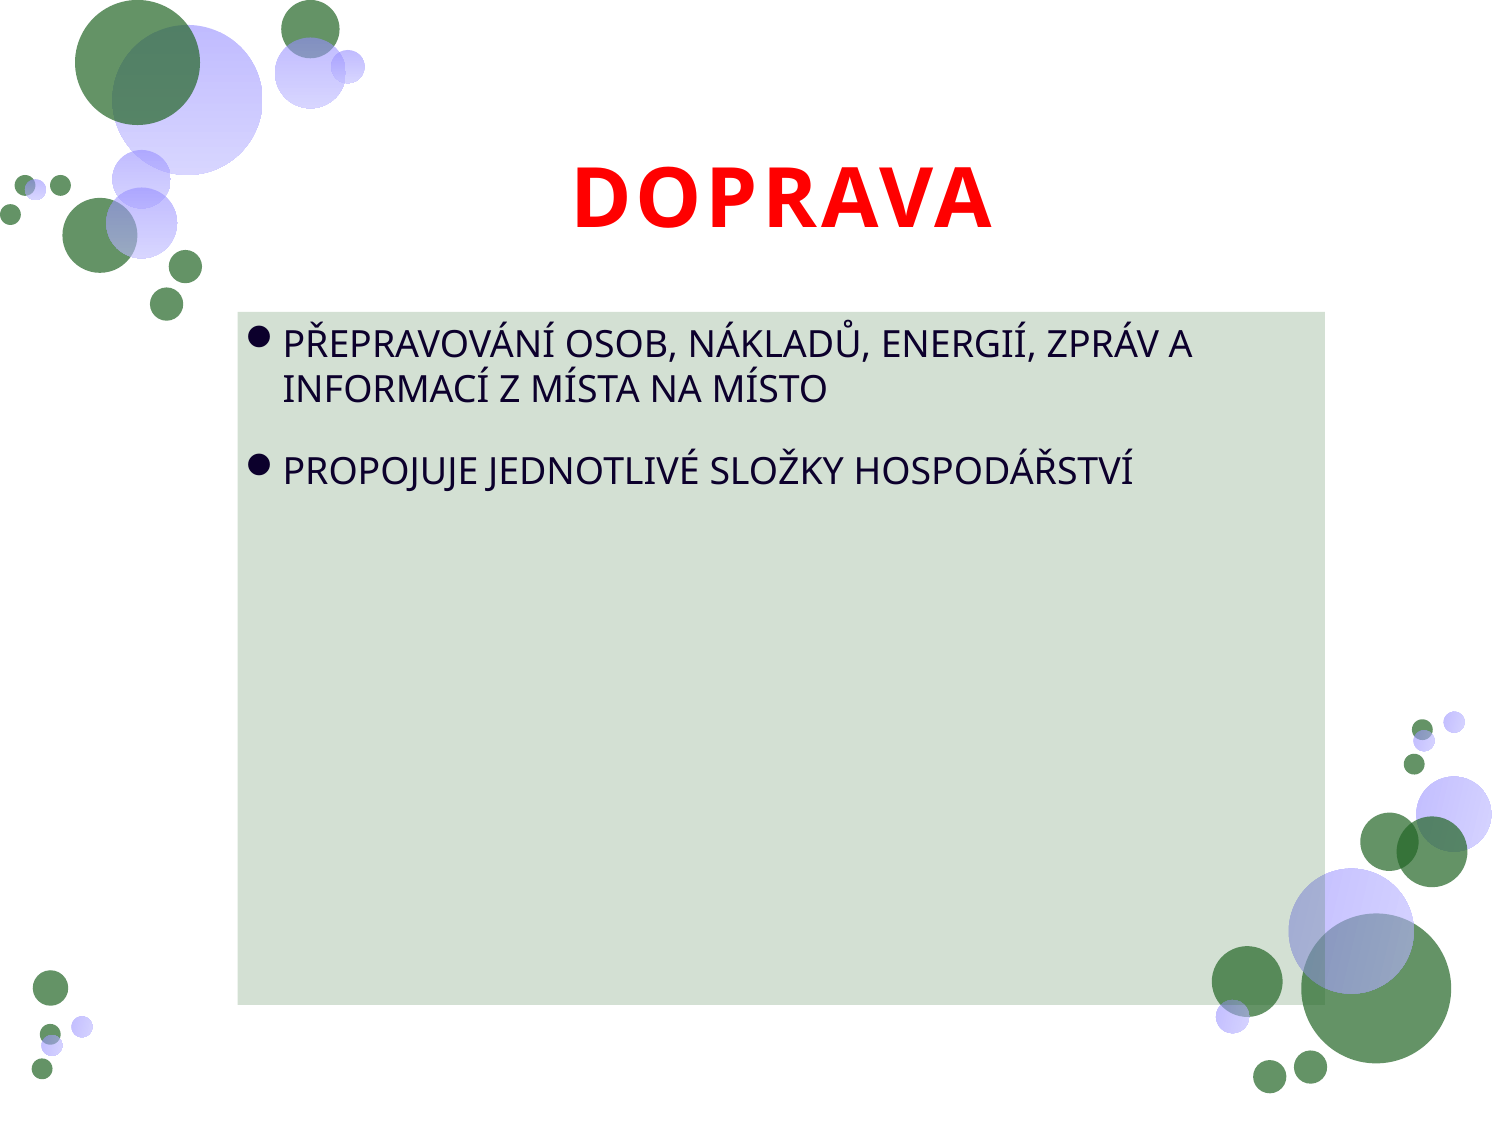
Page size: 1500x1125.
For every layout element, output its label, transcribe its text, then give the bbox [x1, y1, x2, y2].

list PŘEPRAVOVÁNÍ OSOB, NÁKLADŮ, ENERGIÍ, ZPRÁV A INFORMACÍ Z MÍSTA NA MÍSTO PROPOJUJE JEDNOTLIVÉ SLOŽKY HOSPODÁŘSTVÍ [237, 311, 1325, 1005]
title DOPRAVA [237, 99, 1325, 288]
